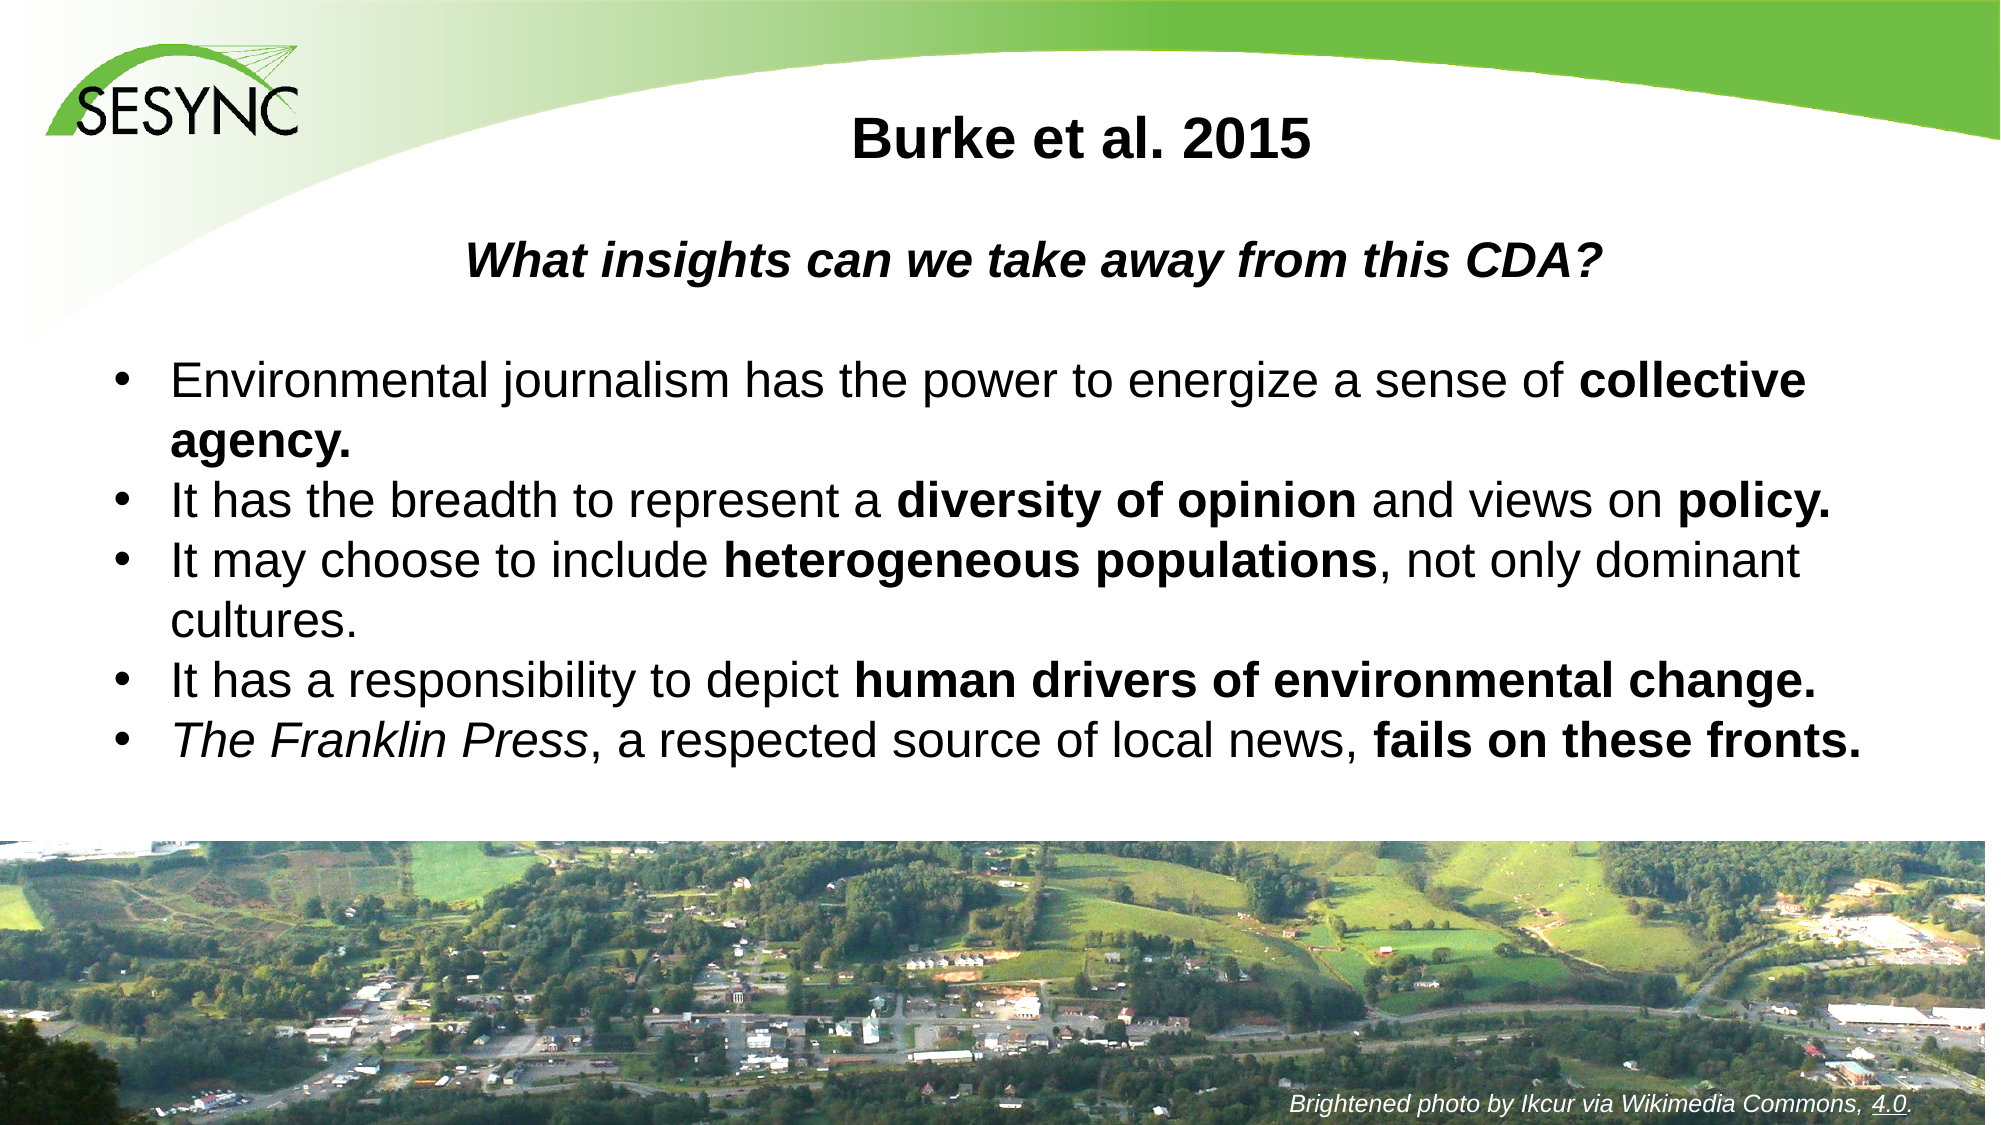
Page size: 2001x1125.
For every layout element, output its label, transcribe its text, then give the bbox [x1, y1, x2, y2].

picture [0, 0, 2001, 1125]
title Burke et al. 2015 [751, 80, 1413, 199]
text_box What insights can we take away from this CDA? Environmental journalism has the power to energize a sense of collective agency. It has the breadth to represent a diversity of opinion and views on policy. It may choose to include heterogeneous populations, not only dominant cultures. It has a responsibility to depict human drivers of environmental change. The Franklin Press, a respected source of local news, fails on these fronts. [98, 220, 1971, 776]
